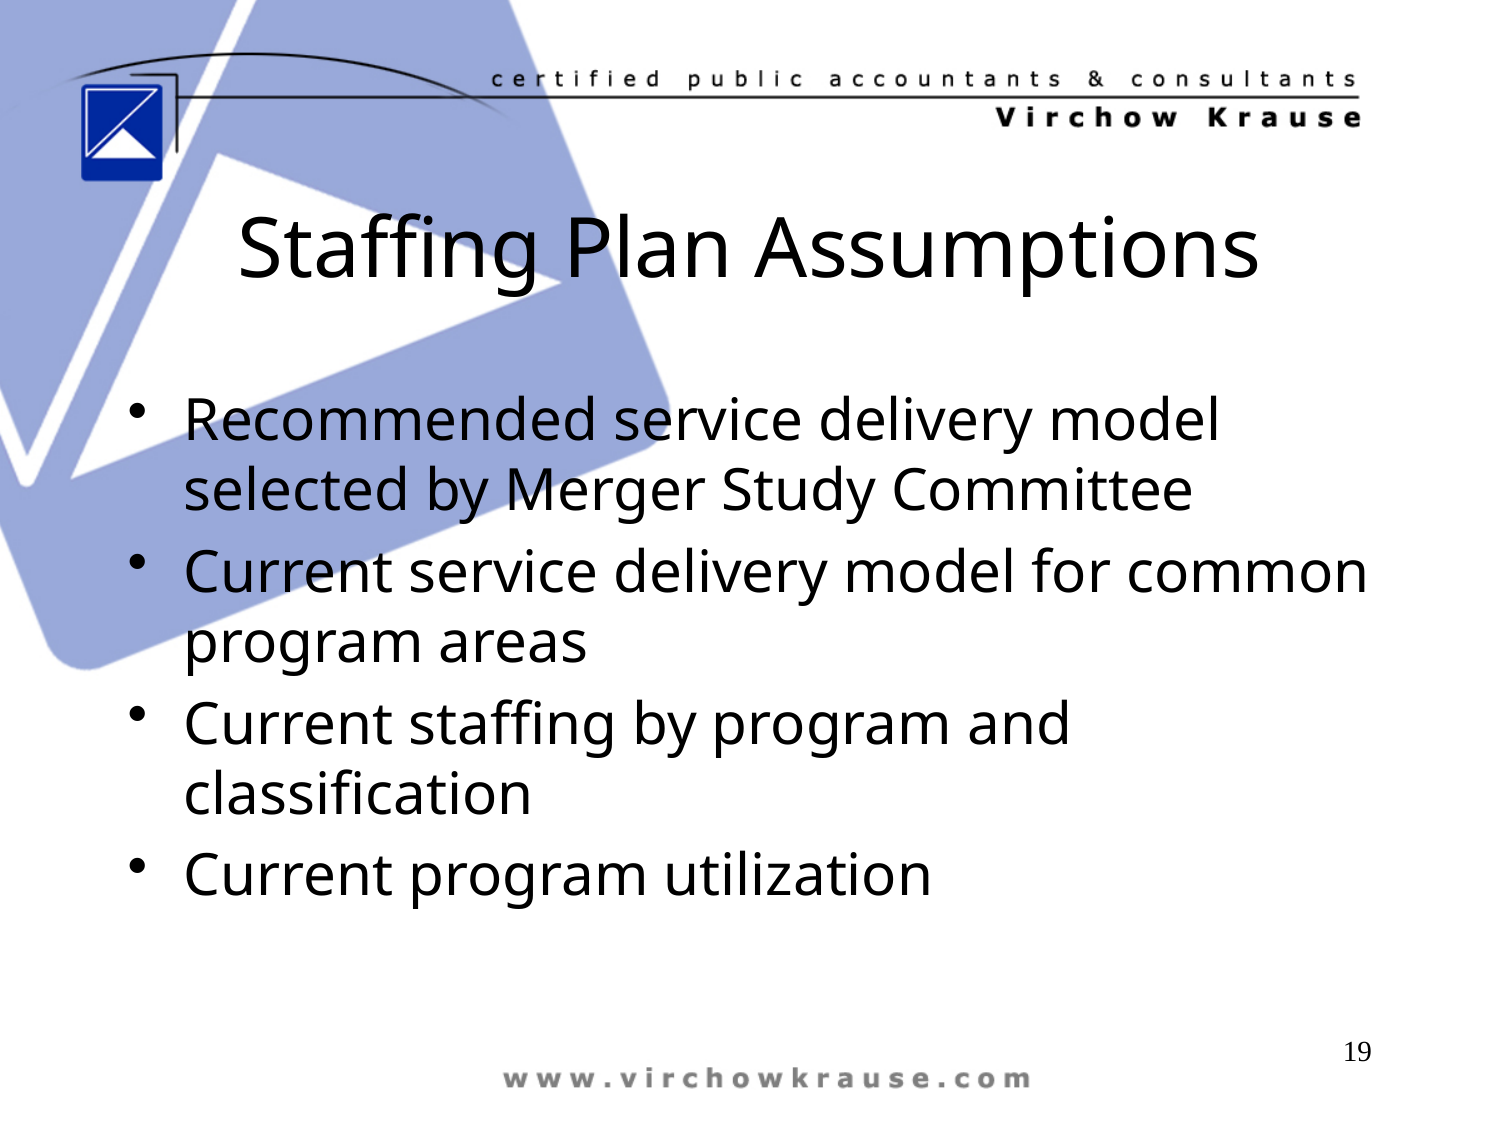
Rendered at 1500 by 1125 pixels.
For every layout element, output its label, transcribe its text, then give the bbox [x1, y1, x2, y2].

list Recommended service delivery model selected by Merger Study Committee Current service delivery model for common program areas Current staffing by program and classification Current program utilization [112, 375, 1388, 1050]
title Staffing Plan Assumptions [112, 149, 1388, 338]
slide_number 19 [1074, 1050, 1388, 1100]
picture [0, 0, 1500, 1125]
